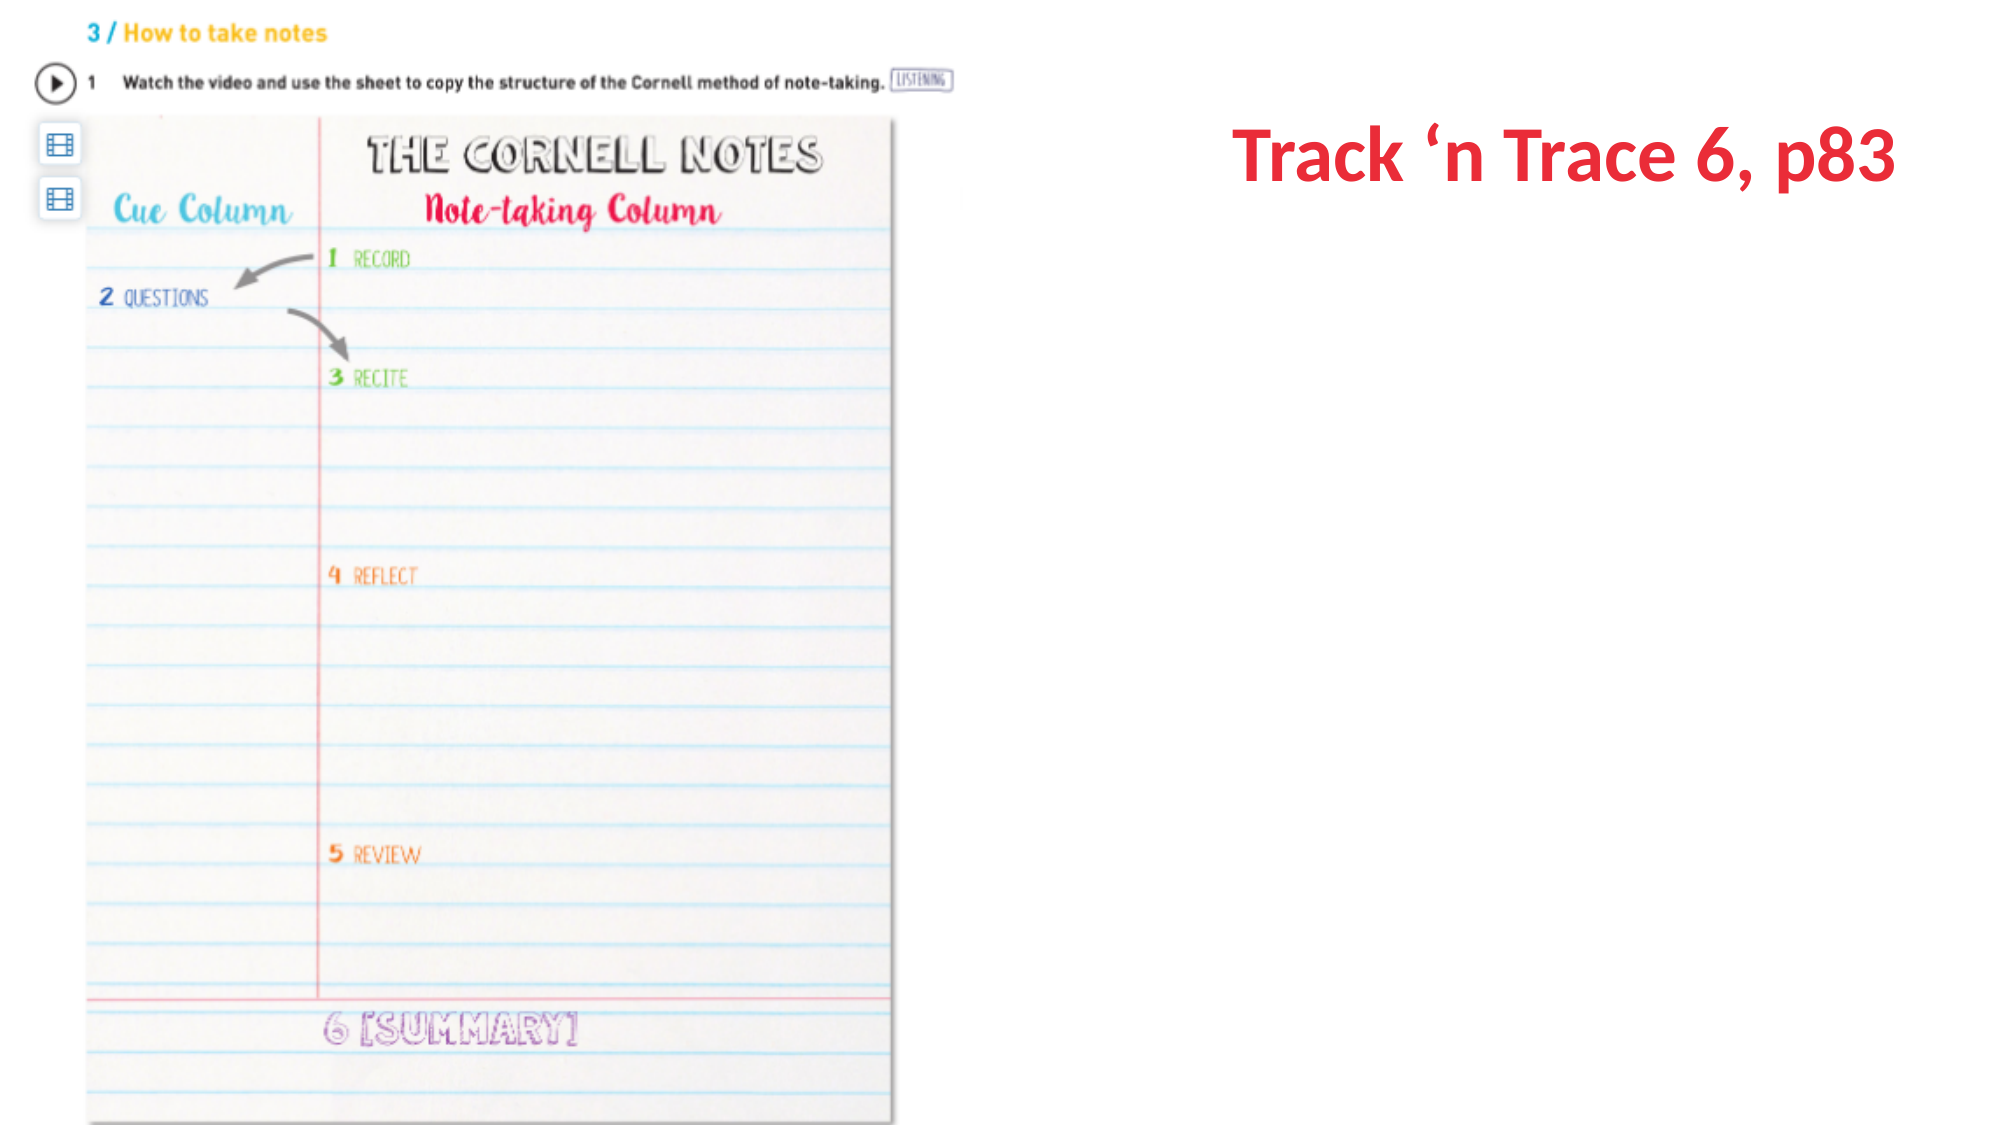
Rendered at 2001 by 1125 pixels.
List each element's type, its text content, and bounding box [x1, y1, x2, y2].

title Track ‘n Trace 6, p83 [968, 101, 1898, 232]
picture [14, 0, 964, 1125]
